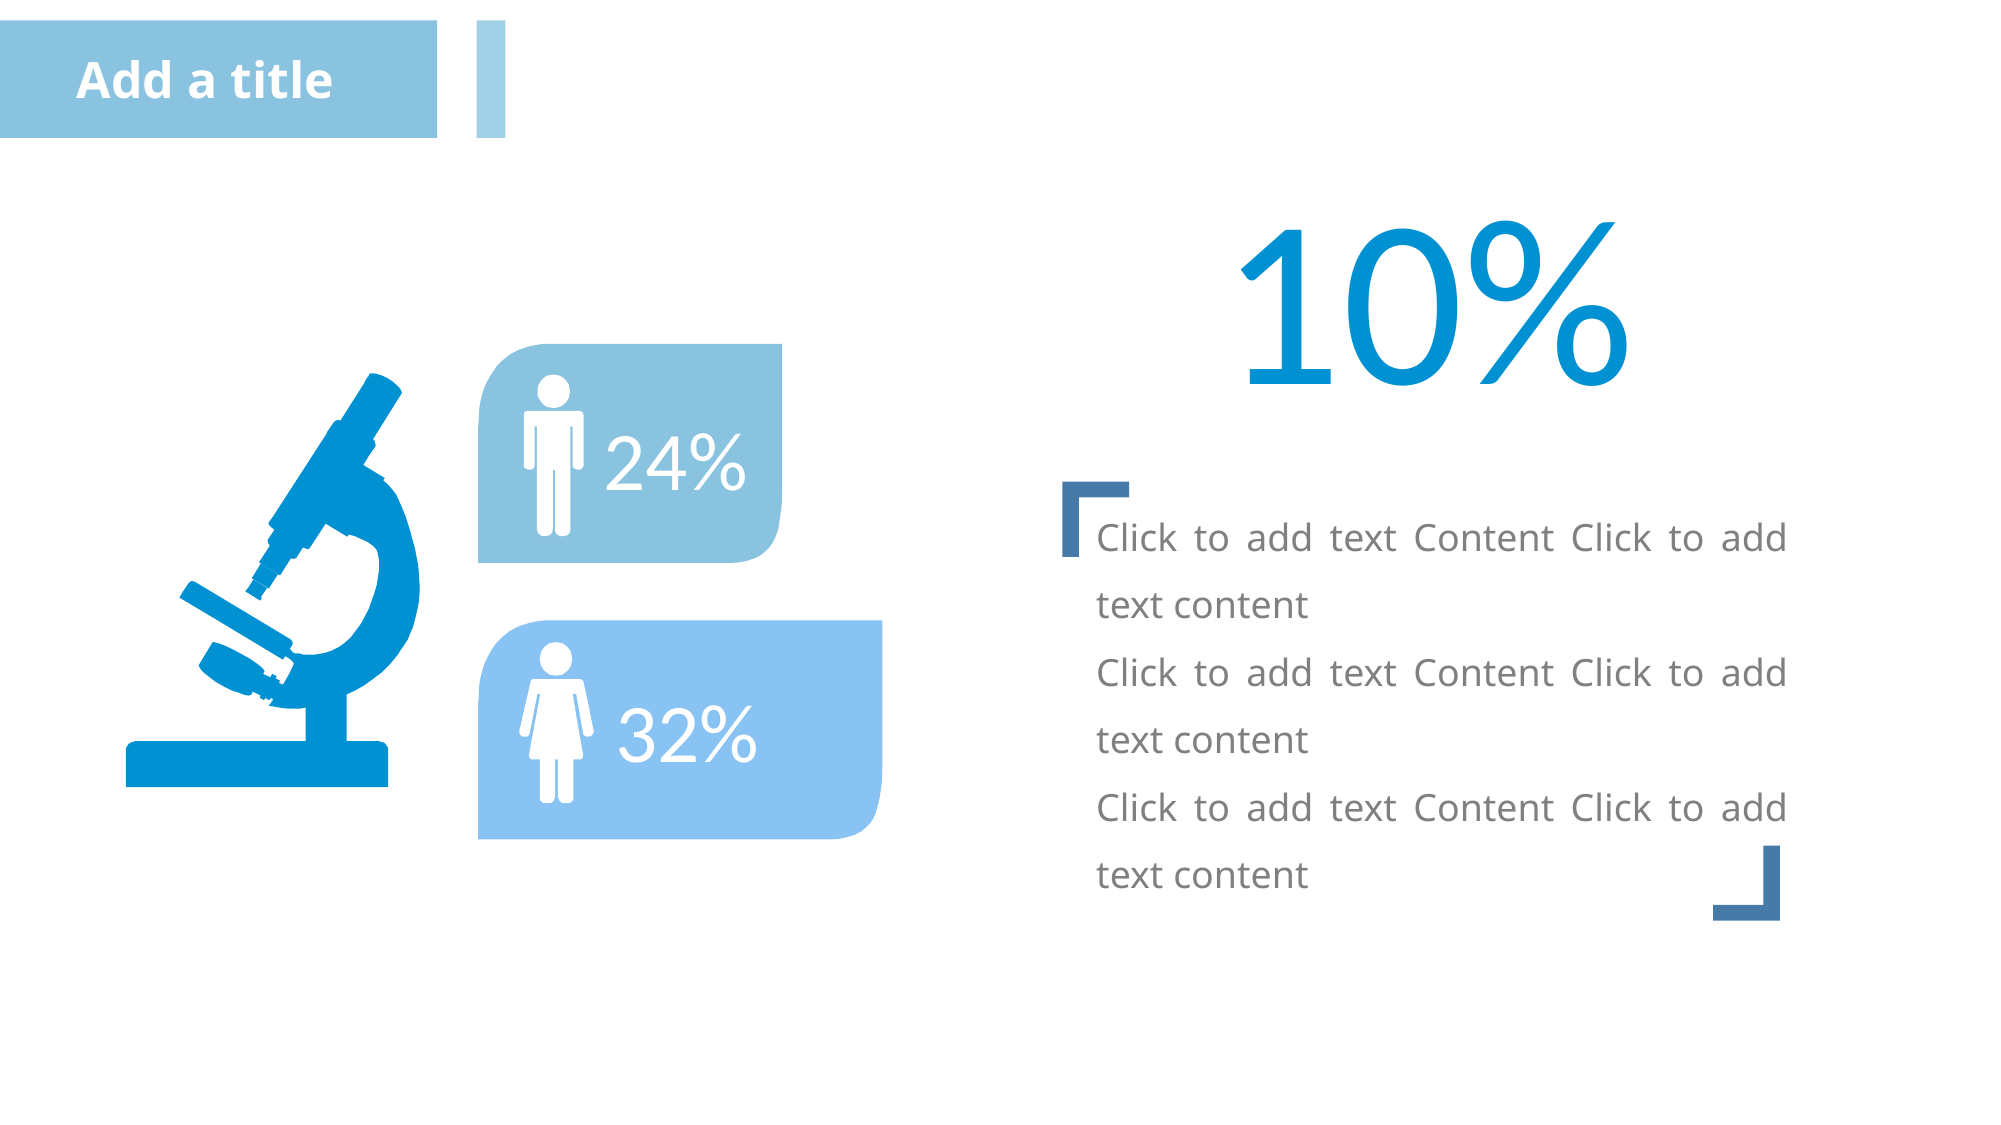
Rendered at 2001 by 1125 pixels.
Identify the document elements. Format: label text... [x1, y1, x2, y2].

text_box Click to add text Content Click to add text content Click to add text Content Click to add text content Click to add text Content Click to add text content [1076, 481, 1809, 974]
text_box 10% [1206, 137, 1679, 440]
text_box 32% [598, 671, 776, 787]
text_box [1712, 845, 1781, 922]
text_box [0, 19, 438, 139]
text_box [478, 620, 883, 840]
text_box [478, 343, 783, 563]
text_box [476, 19, 506, 139]
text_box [519, 642, 594, 804]
text_box [1061, 481, 1130, 558]
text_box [125, 373, 420, 788]
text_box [523, 374, 584, 537]
text_box 24% [587, 400, 765, 515]
text_box Add a title [0, 41, 413, 116]
